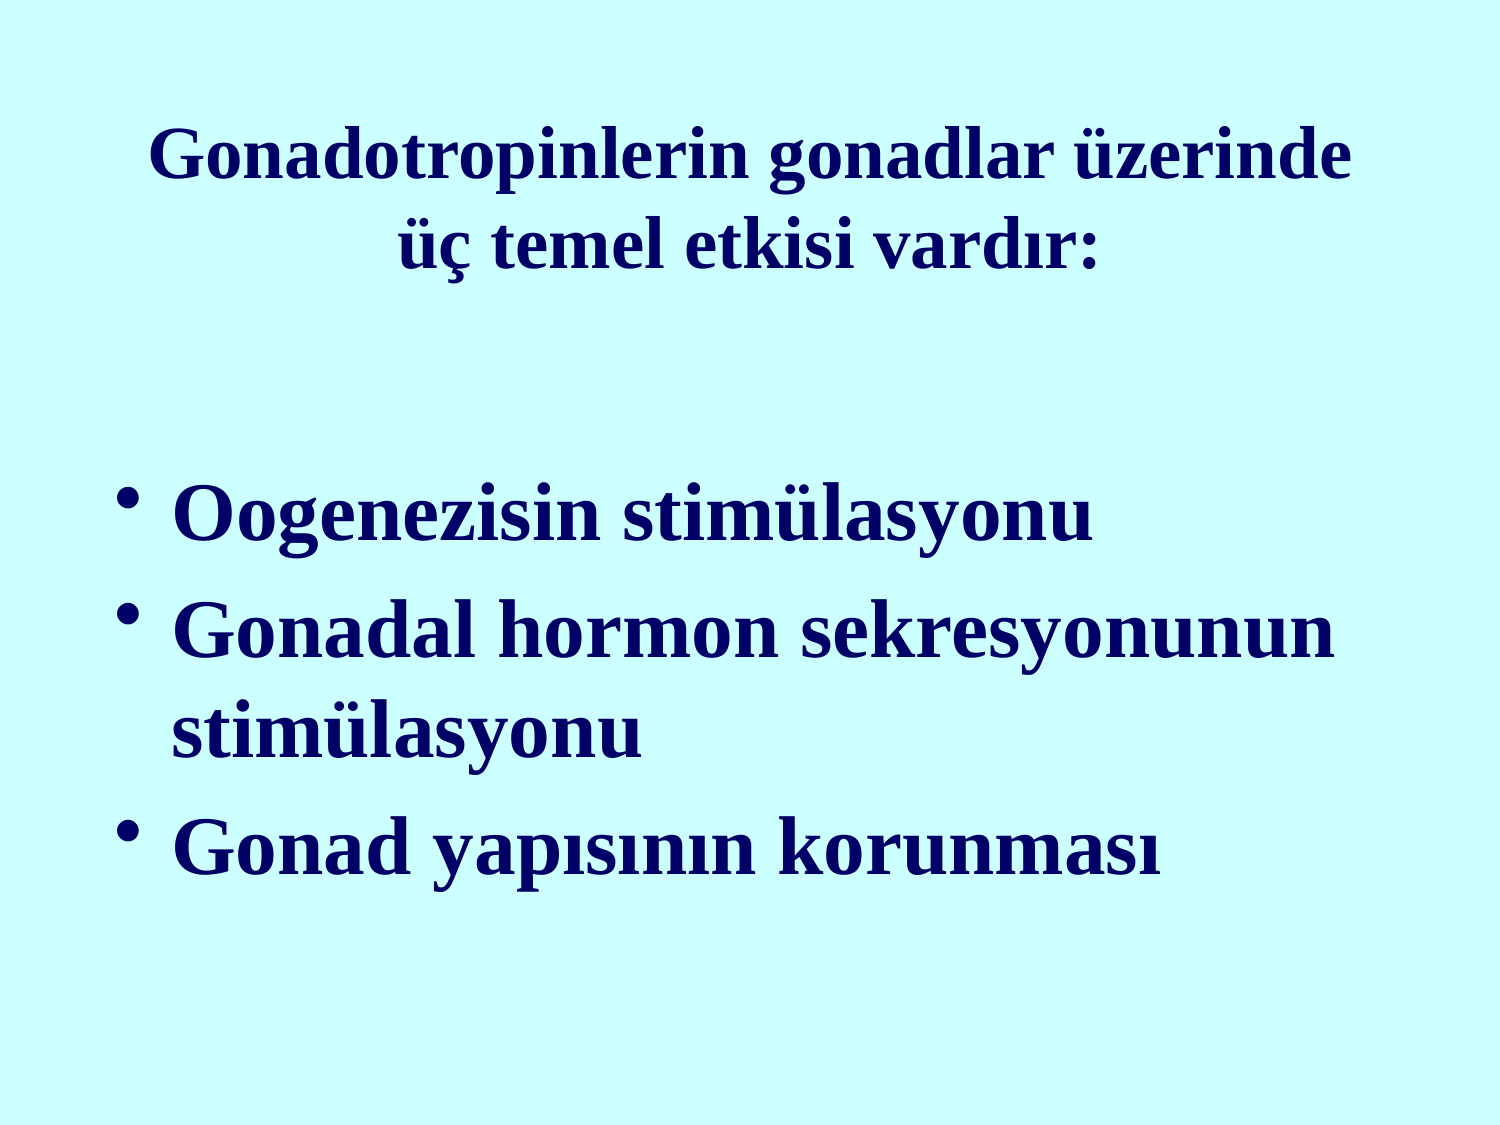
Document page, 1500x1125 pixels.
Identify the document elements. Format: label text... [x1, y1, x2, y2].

title Gonadotropinlerin gonadlar üzerinde üç temel etkisi vardır: [112, 99, 1388, 288]
list Oogenezisin stimülasyonu Gonadal hormon sekresyonunun stimülasyonu Gonad yapısının korunması [99, 449, 1376, 1125]
